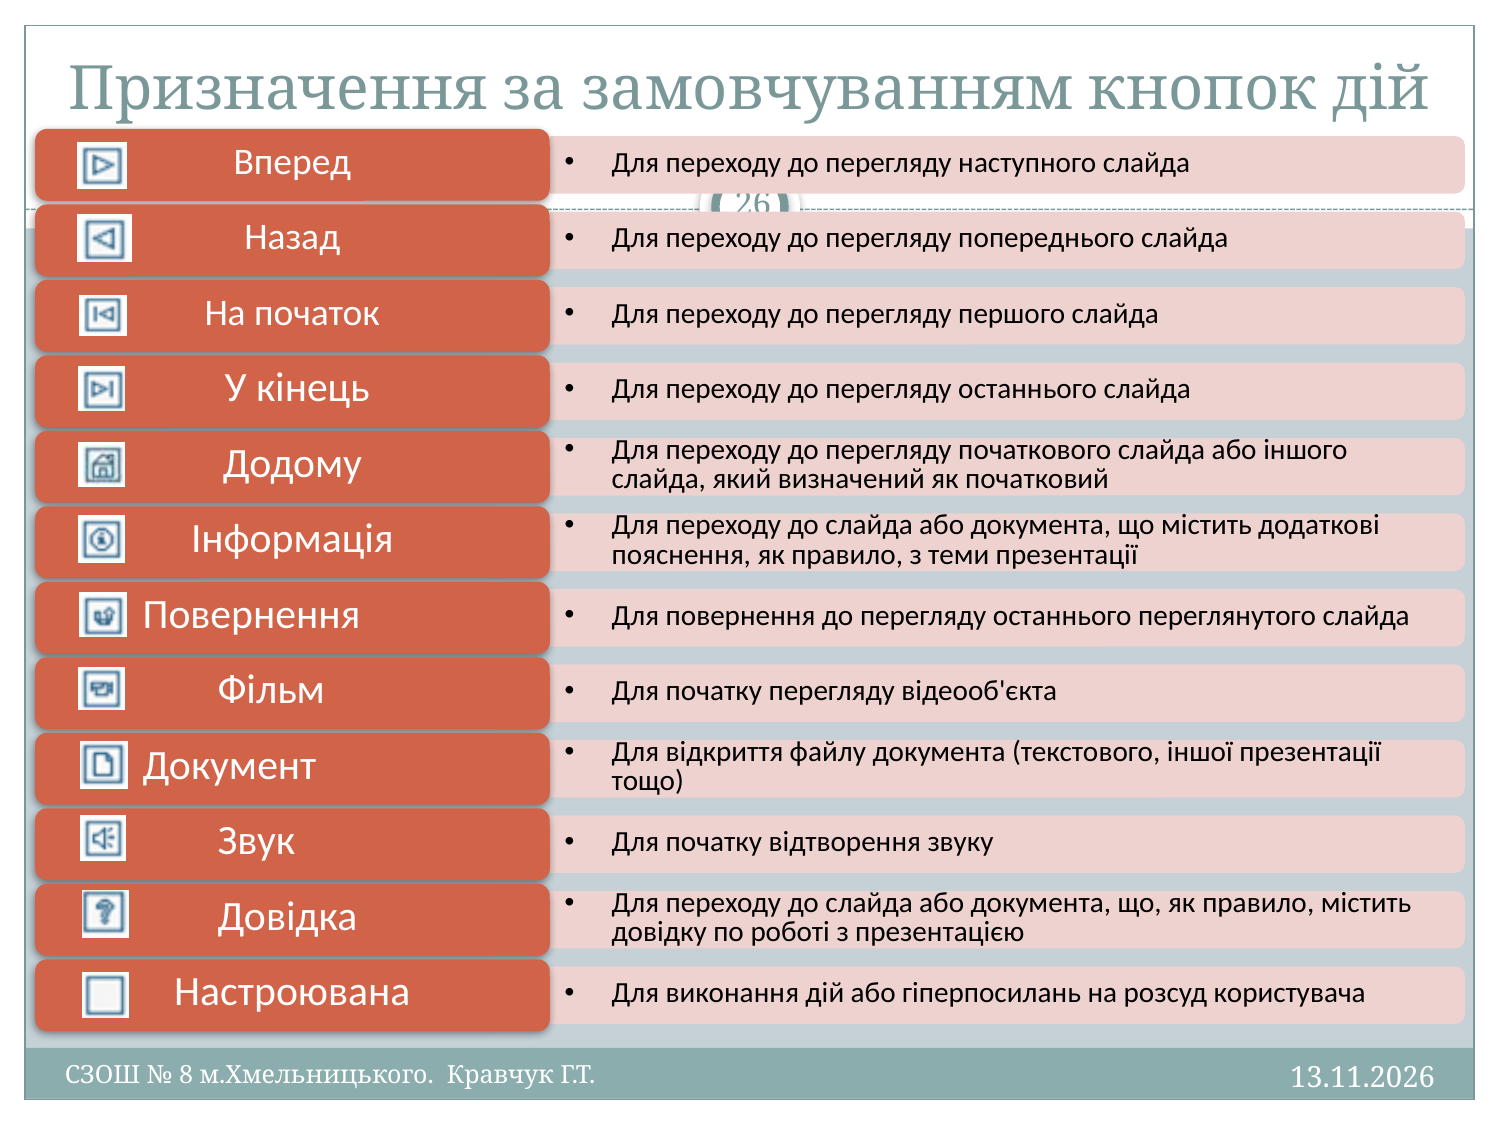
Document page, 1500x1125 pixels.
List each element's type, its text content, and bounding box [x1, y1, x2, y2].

picture [77, 366, 126, 412]
picture [79, 295, 127, 337]
picture [77, 214, 132, 262]
picture [77, 666, 126, 710]
picture [80, 815, 126, 862]
picture [77, 141, 127, 190]
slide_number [950, 1050, 1450, 1111]
title Призначення за замовчуванням кнопок дій [49, 23, 1450, 125]
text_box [34, 128, 1466, 1032]
picture [77, 441, 126, 488]
picture [77, 515, 126, 563]
picture [81, 972, 130, 1018]
picture [80, 741, 128, 789]
picture [79, 591, 127, 637]
picture [81, 890, 130, 938]
footer СЗОШ № 8 м.Хмельницького. Кравчук Г.Т. [50, 1051, 638, 1112]
